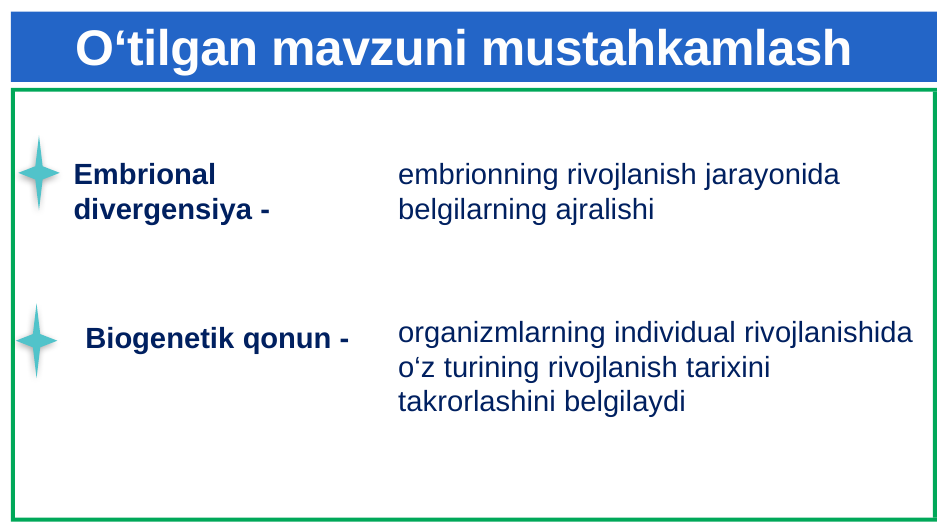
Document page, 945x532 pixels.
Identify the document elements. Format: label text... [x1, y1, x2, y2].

text_box organizmlarning individual rivojlanishida o‘z turining rivojlanish tarixini takrorlashini belgilaydi [383, 305, 945, 426]
text_box Embrional divergensiya - [58, 147, 383, 233]
text_box Biogenetik qonun - [70, 312, 383, 362]
text_box embrionning rivojlanish jarayonida belgilarning ajralishi [383, 147, 856, 233]
text_box [17, 134, 61, 212]
title O‘tilgan mavzuni mustahkamlash [11, 0, 928, 91]
text_box [15, 302, 59, 379]
